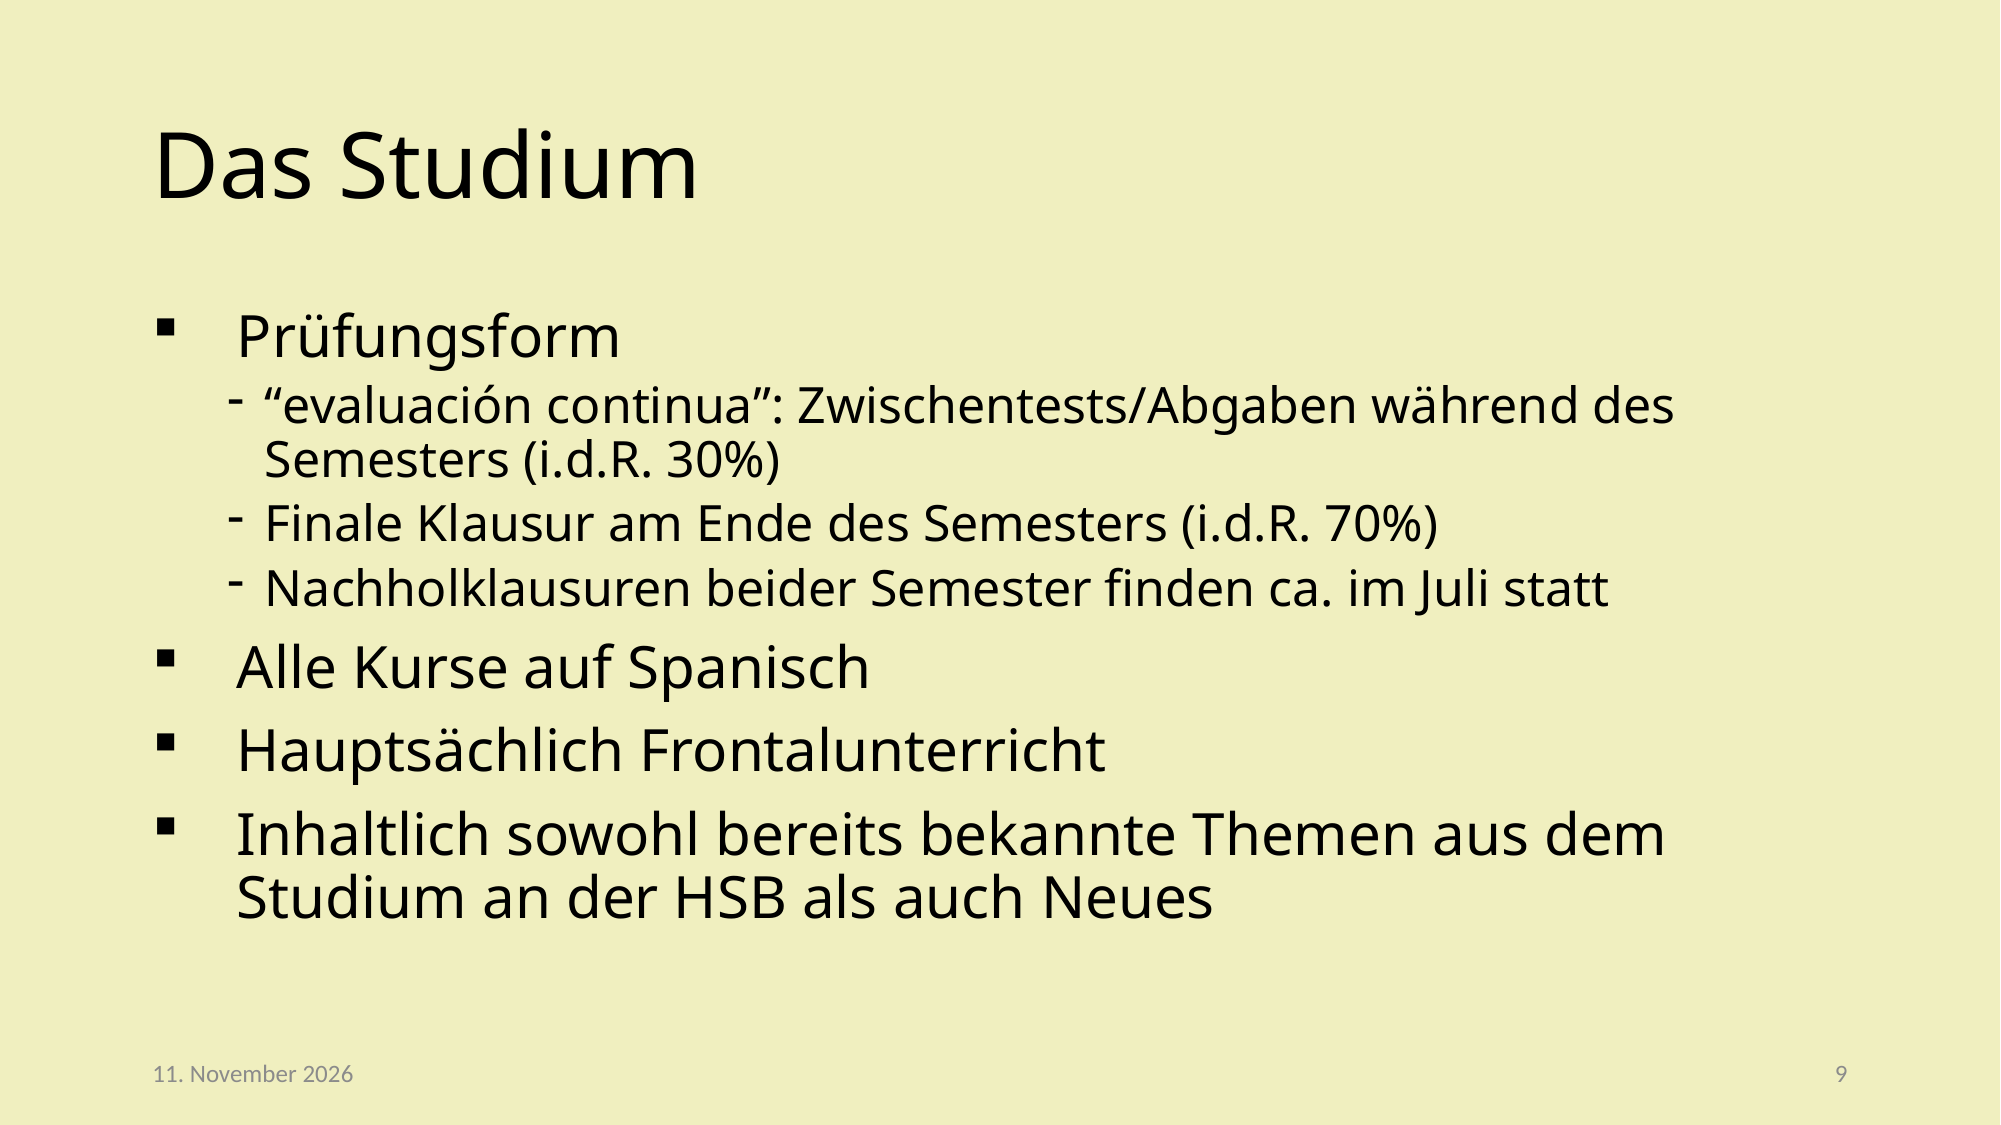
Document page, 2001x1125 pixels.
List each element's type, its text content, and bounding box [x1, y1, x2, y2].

slide_number 12. Dezember 2019 [137, 1042, 588, 1103]
list Prüfungsform “evaluación continua”: Zwischentests/Abgaben während des Semesters (i.d.R. 30%) Finale Klausur am Ende des Semesters (i.d.R. 70%) Nachholklausuren beider Semester finden ca. im Juli statt Alle Kurse auf Spanisch Hauptsächlich Frontalunterricht Inhaltlich sowohl bereits bekannte Themen aus dem Studium an der HSB als auch Neues [137, 299, 1863, 1014]
title Das Studium [137, 59, 1863, 278]
slide_number 9 [1412, 1042, 1863, 1103]
